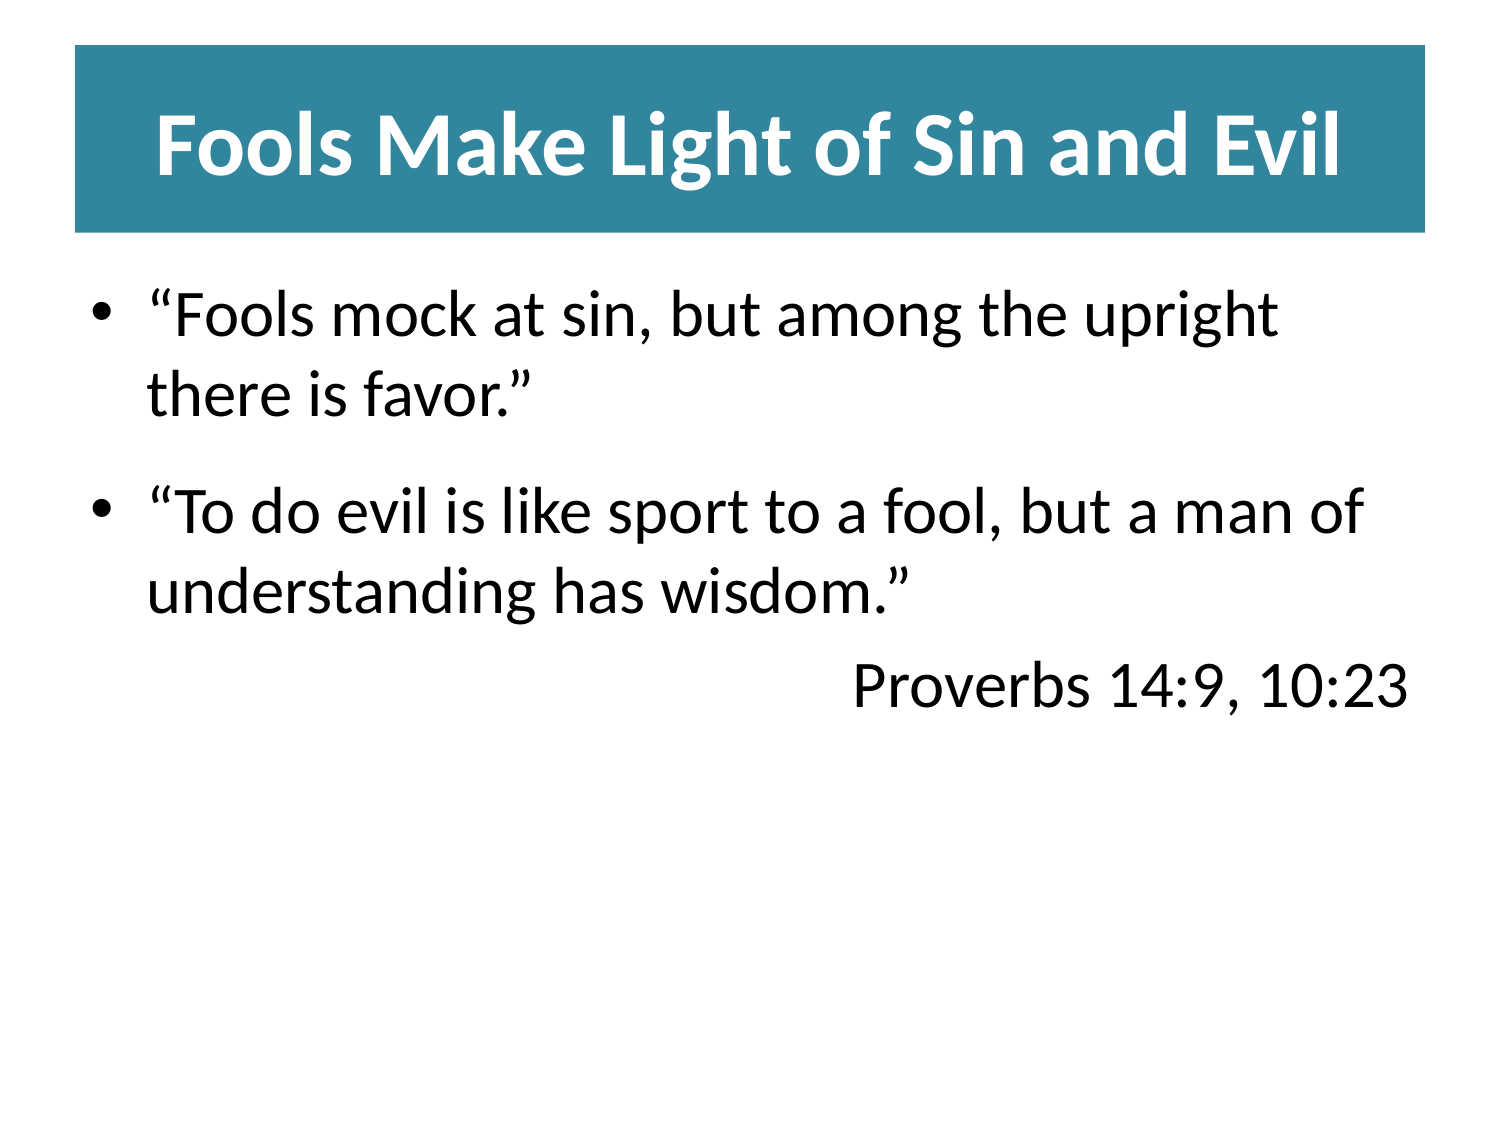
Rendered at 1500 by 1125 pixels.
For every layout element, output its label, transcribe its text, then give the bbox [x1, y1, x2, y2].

title Fools Make Light of Sin and Evil [75, 45, 1425, 233]
list “Fools mock at sin, but among the upright there is favor.” “To do evil is like sport to a fool, but a man of understanding has wisdom.” Proverbs 14:9, 10:23 [75, 262, 1425, 1005]
